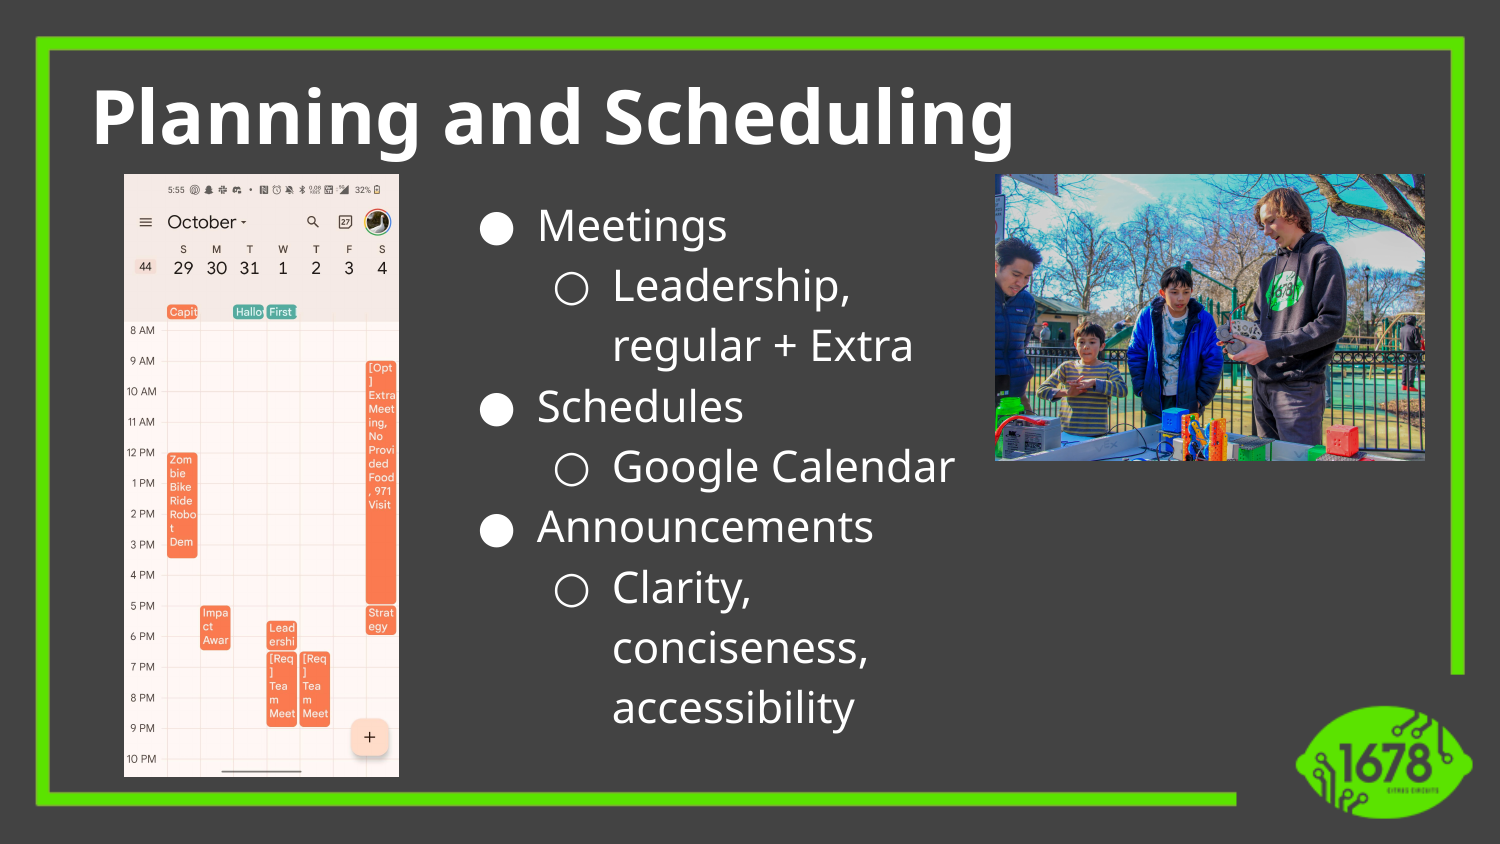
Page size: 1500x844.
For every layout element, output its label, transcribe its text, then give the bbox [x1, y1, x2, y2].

title Planning and Scheduling [75, 33, 1425, 175]
picture [0, 0, 1500, 844]
list Meetings Leadership, regular + Extra Schedules Google Calendar Announcements Clarity, conciseness, accessibility [446, 174, 996, 583]
